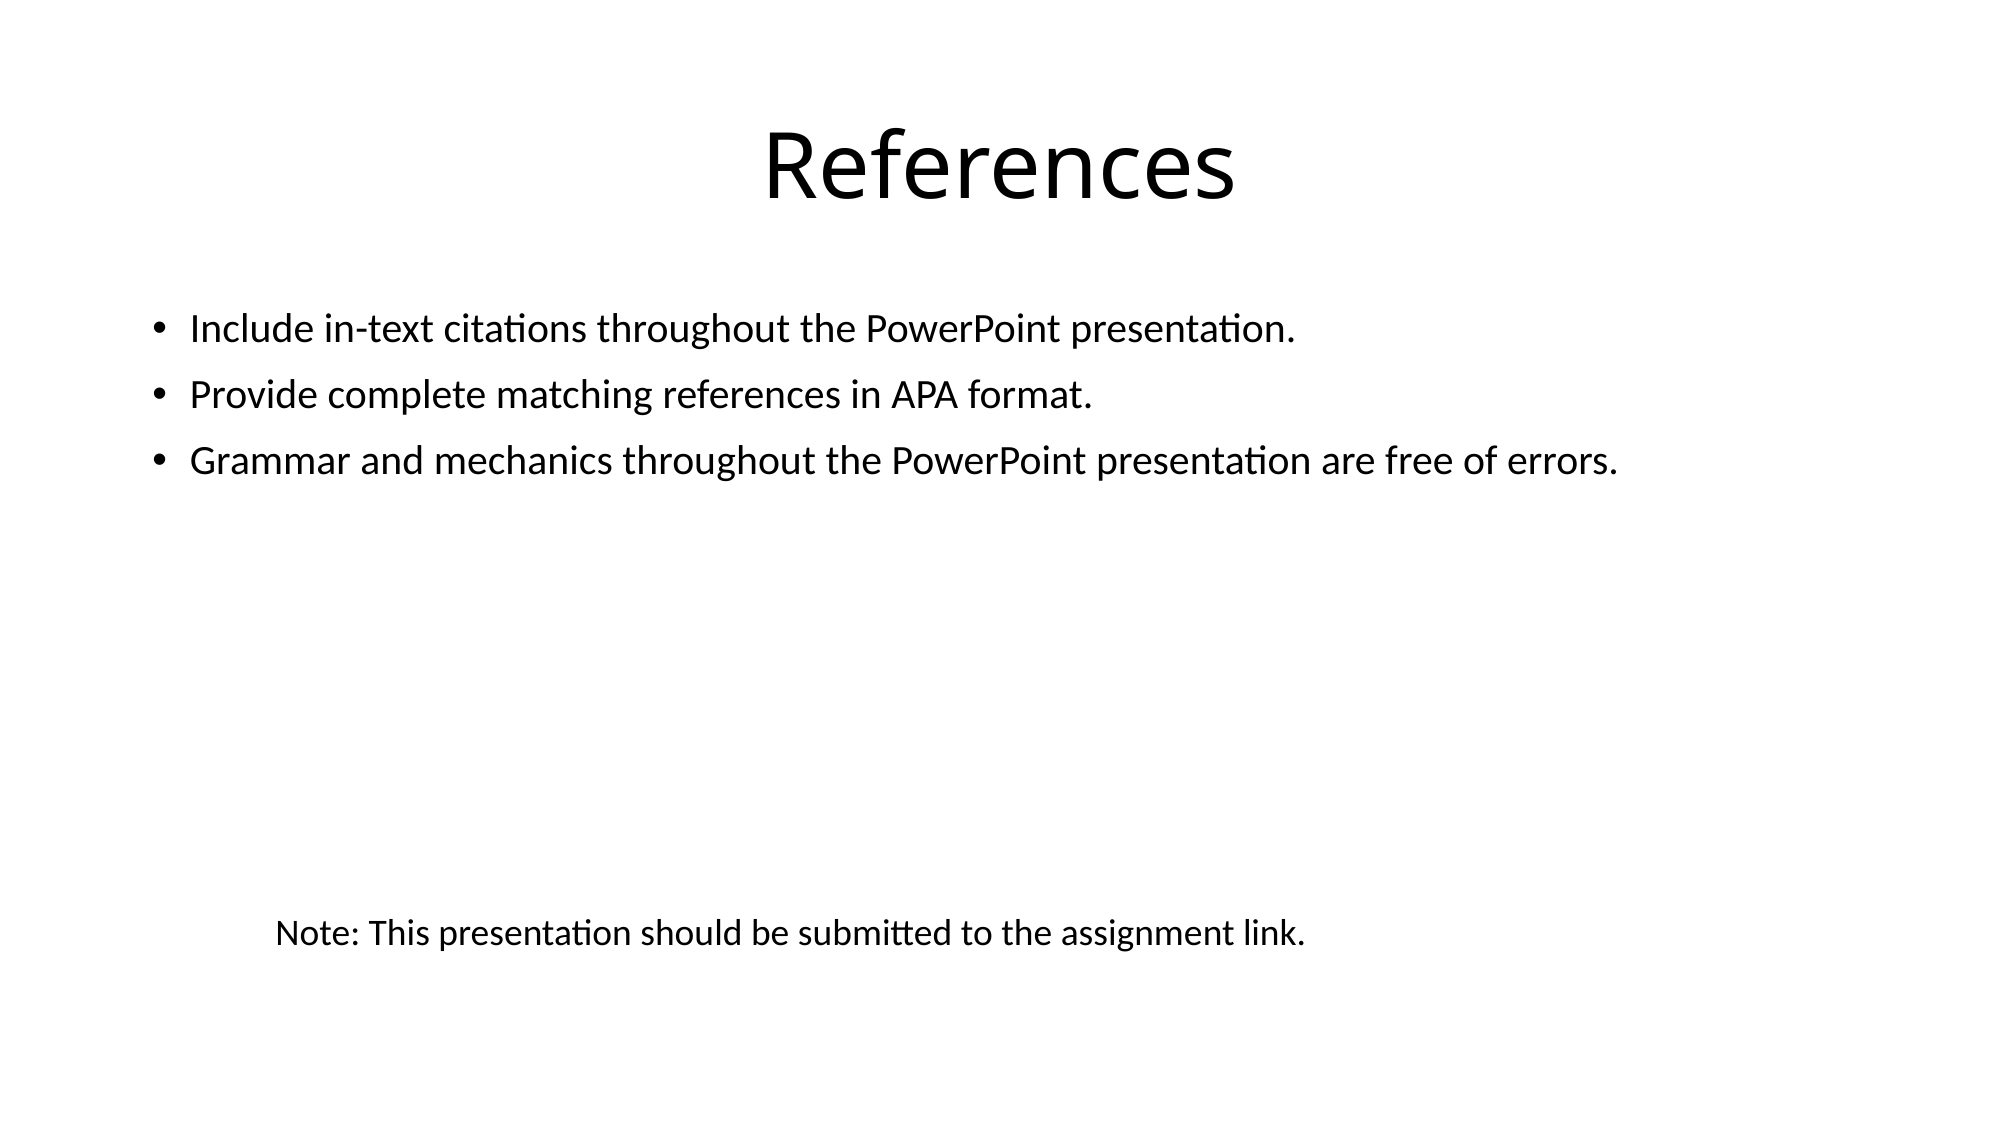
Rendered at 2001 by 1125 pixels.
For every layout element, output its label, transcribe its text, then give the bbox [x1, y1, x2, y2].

list Include in-text citations throughout the PowerPoint presentation. Provide complete matching references in APA format. Grammar and mechanics throughout the PowerPoint presentation are free of errors. [137, 299, 1863, 1014]
text_box Note: This presentation should be submitted to the assignment link. [260, 899, 1323, 960]
title References [137, 59, 1863, 278]
